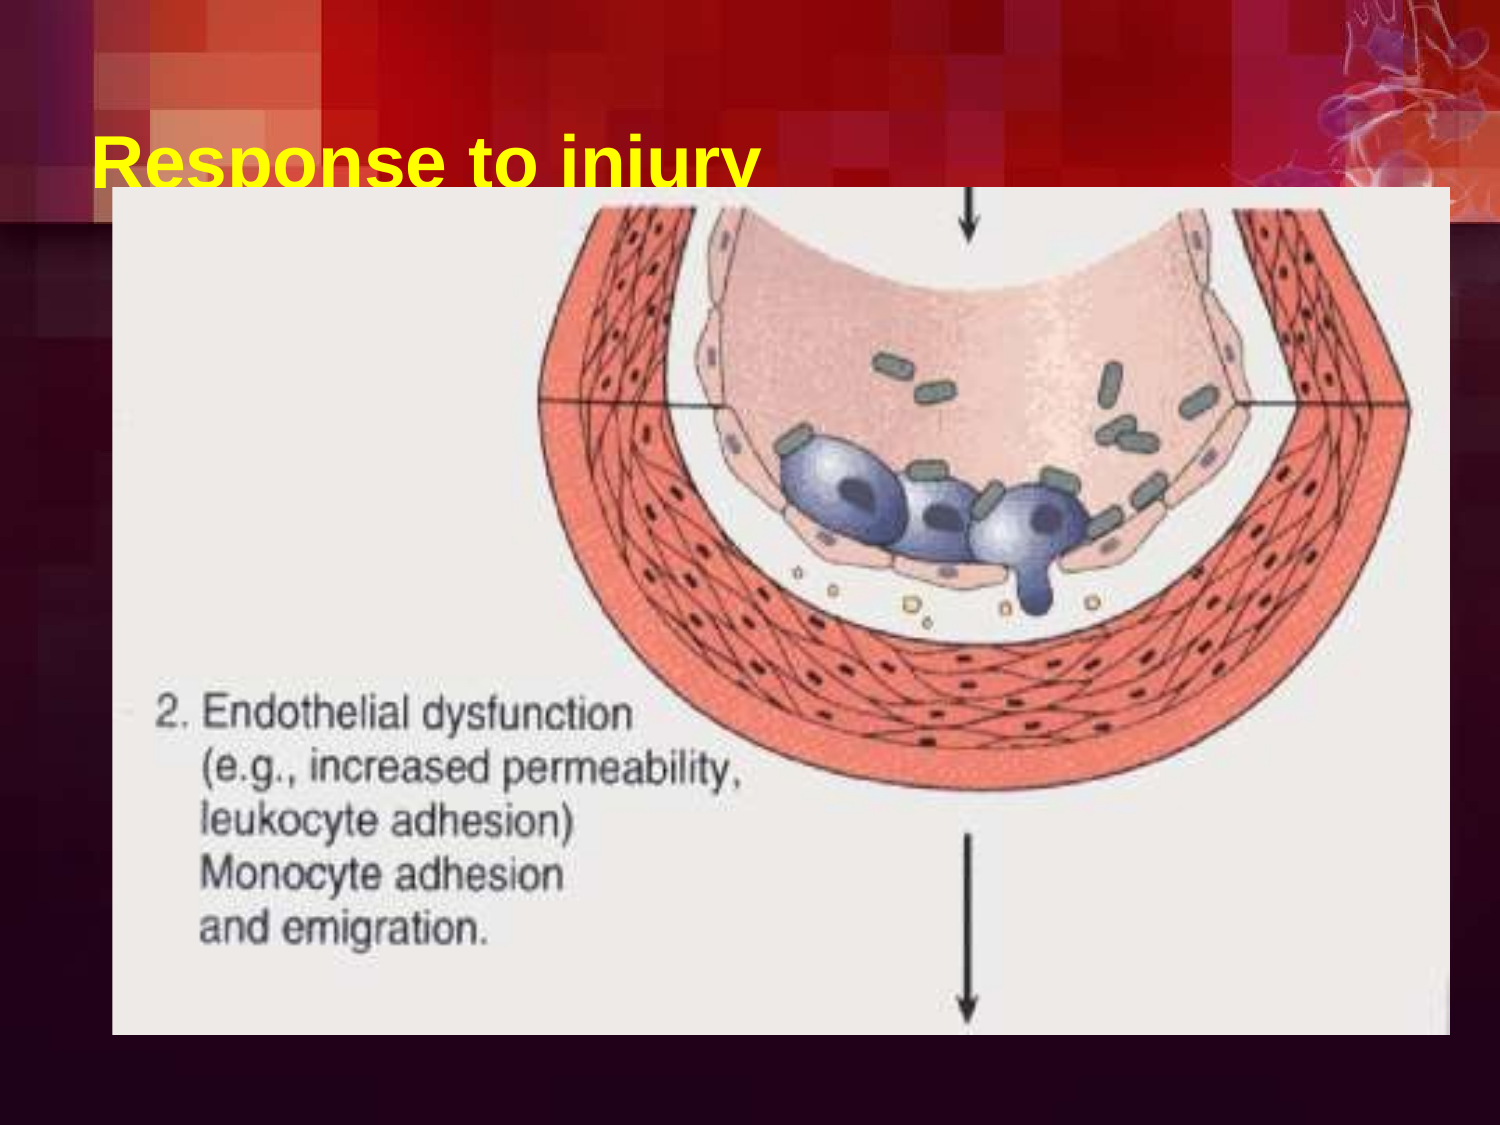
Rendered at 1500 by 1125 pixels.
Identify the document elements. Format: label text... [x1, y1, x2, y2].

picture [0, 0, 1500, 1125]
title Response to injury [87, 110, 767, 301]
text_box [112, 187, 1450, 1035]
